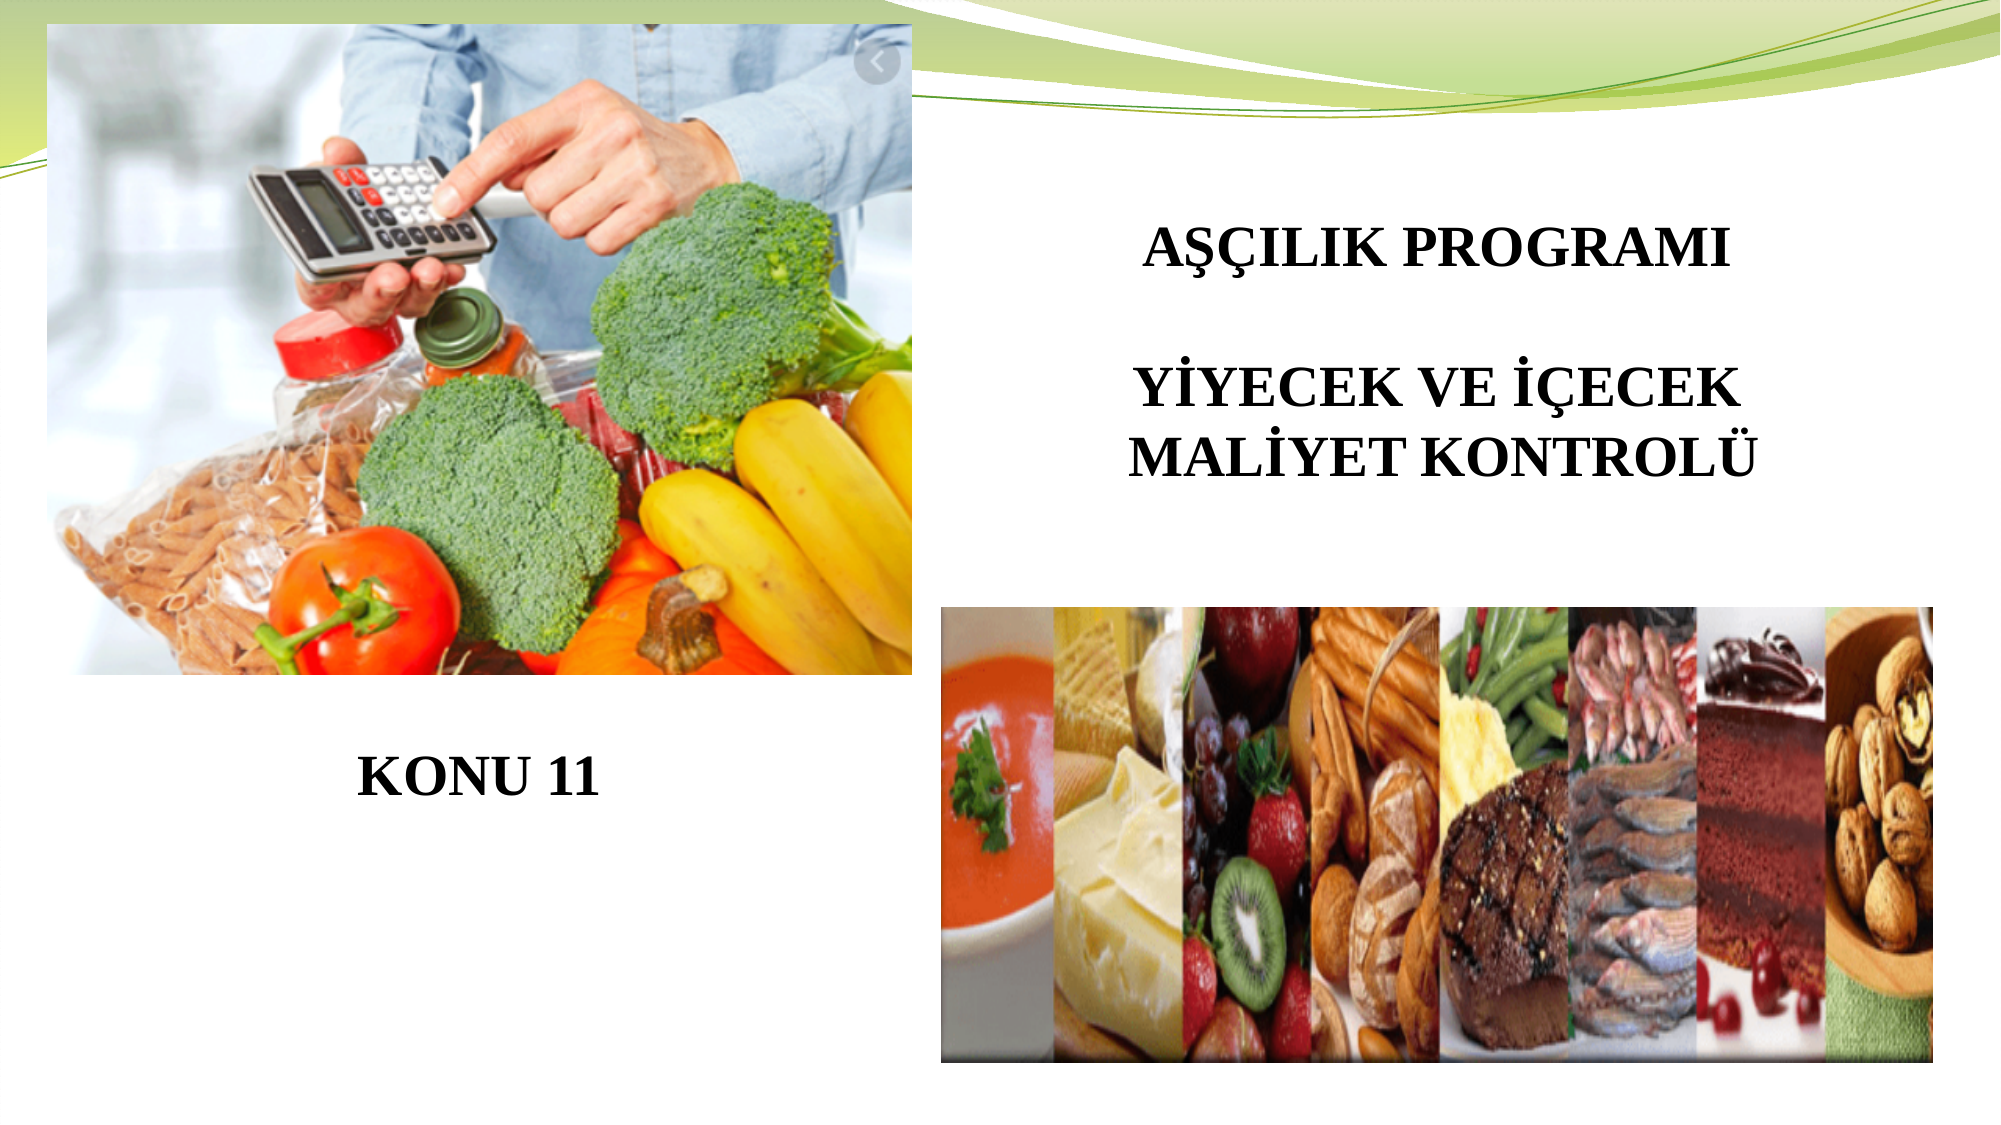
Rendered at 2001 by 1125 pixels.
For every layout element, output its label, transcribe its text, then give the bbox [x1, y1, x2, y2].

text_box AŞÇILIK PROGRAMI YİYECEK VE İÇECEK MALİYET KONTROLÜ [1099, 200, 1775, 496]
text_box KONU 11 [342, 729, 617, 815]
picture [941, 607, 1933, 1063]
picture [47, 24, 912, 675]
